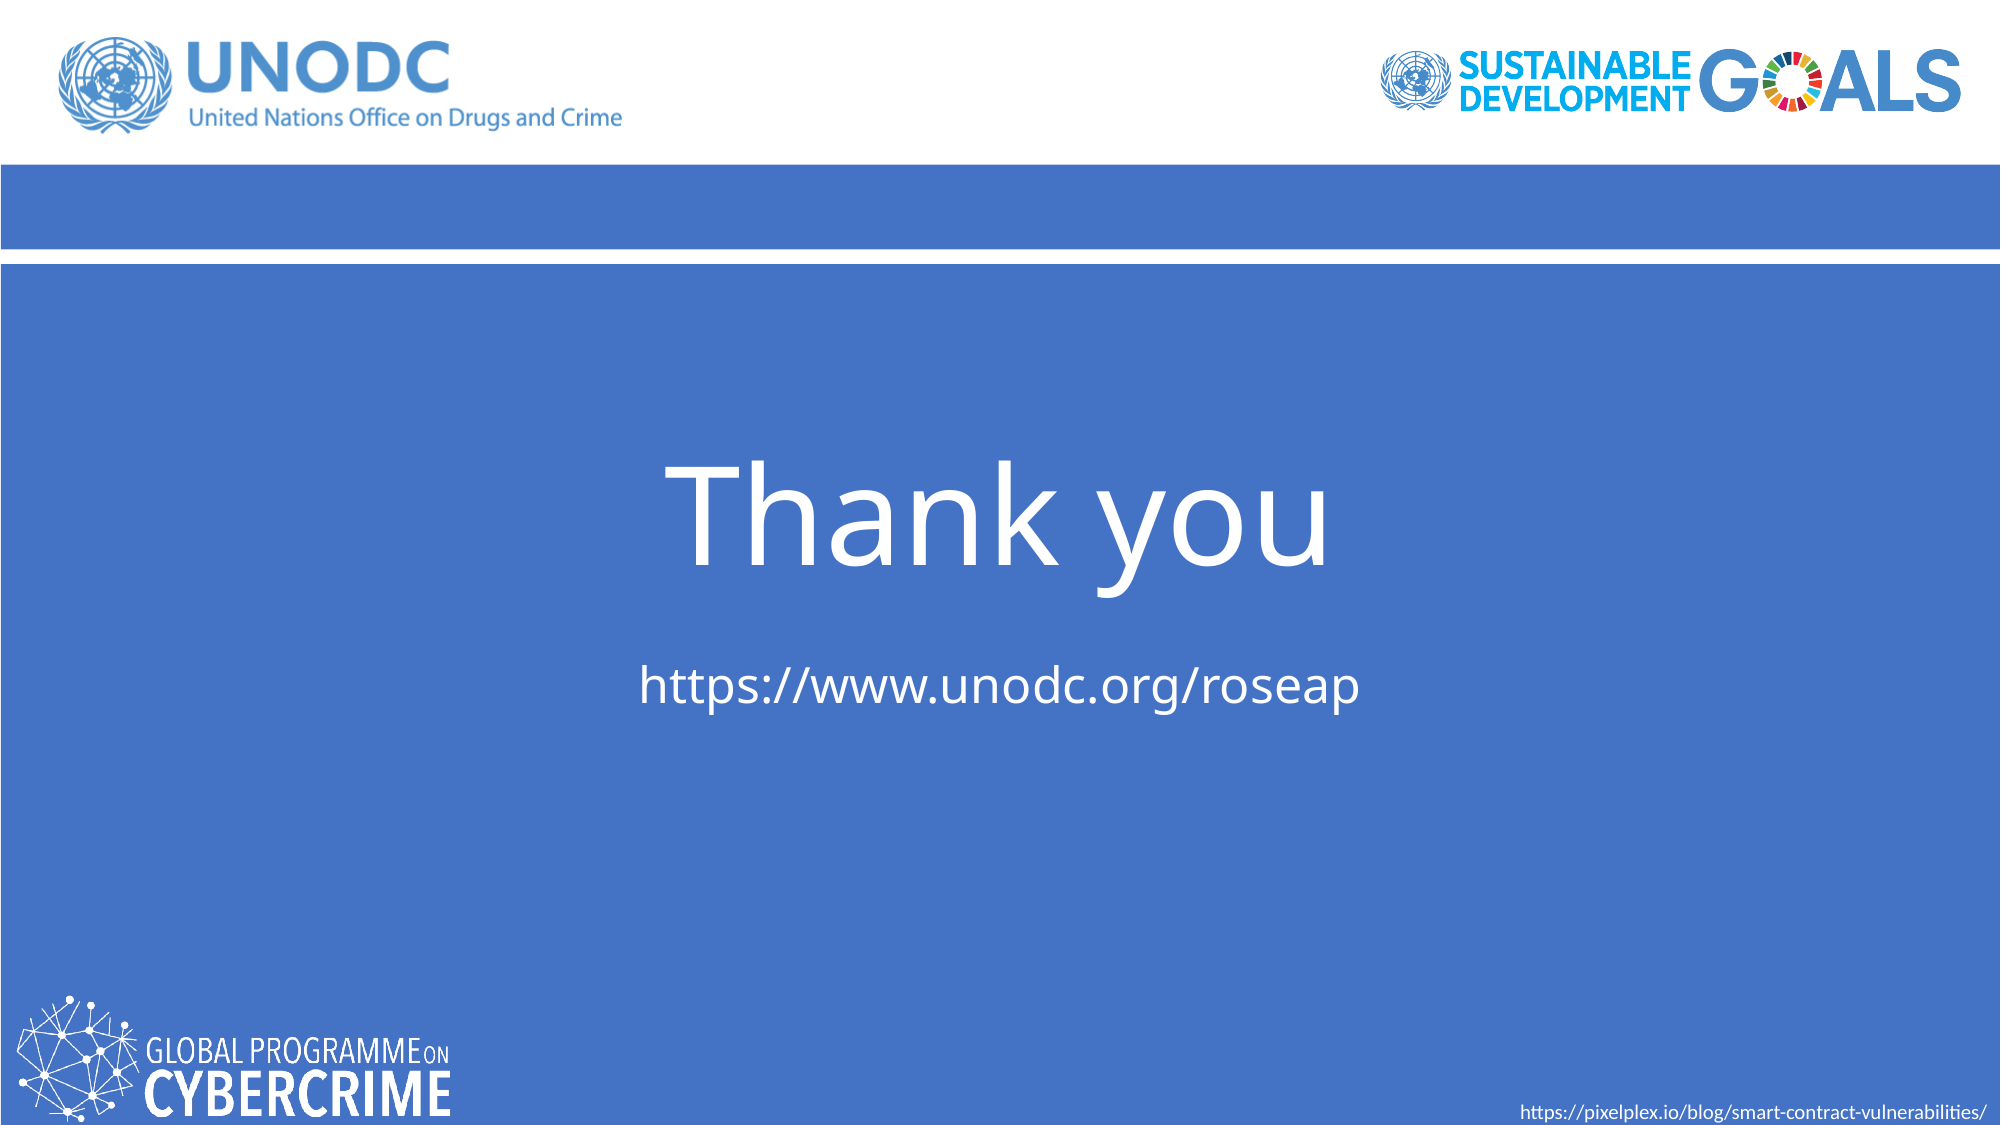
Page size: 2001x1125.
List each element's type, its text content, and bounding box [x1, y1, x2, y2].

picture [1317, 5, 2000, 160]
text_box Thank you https://www.unodc.org/roseap [87, 421, 1913, 721]
picture [7, 994, 466, 1125]
text_box [0, 164, 2000, 249]
picture [52, 31, 626, 160]
text_box [0, 264, 2000, 1125]
text_box https://pixelplex.io/blog/smart-contract-vulnerabilities/ [1505, 1091, 2000, 1125]
text_box [0, 249, 2000, 264]
